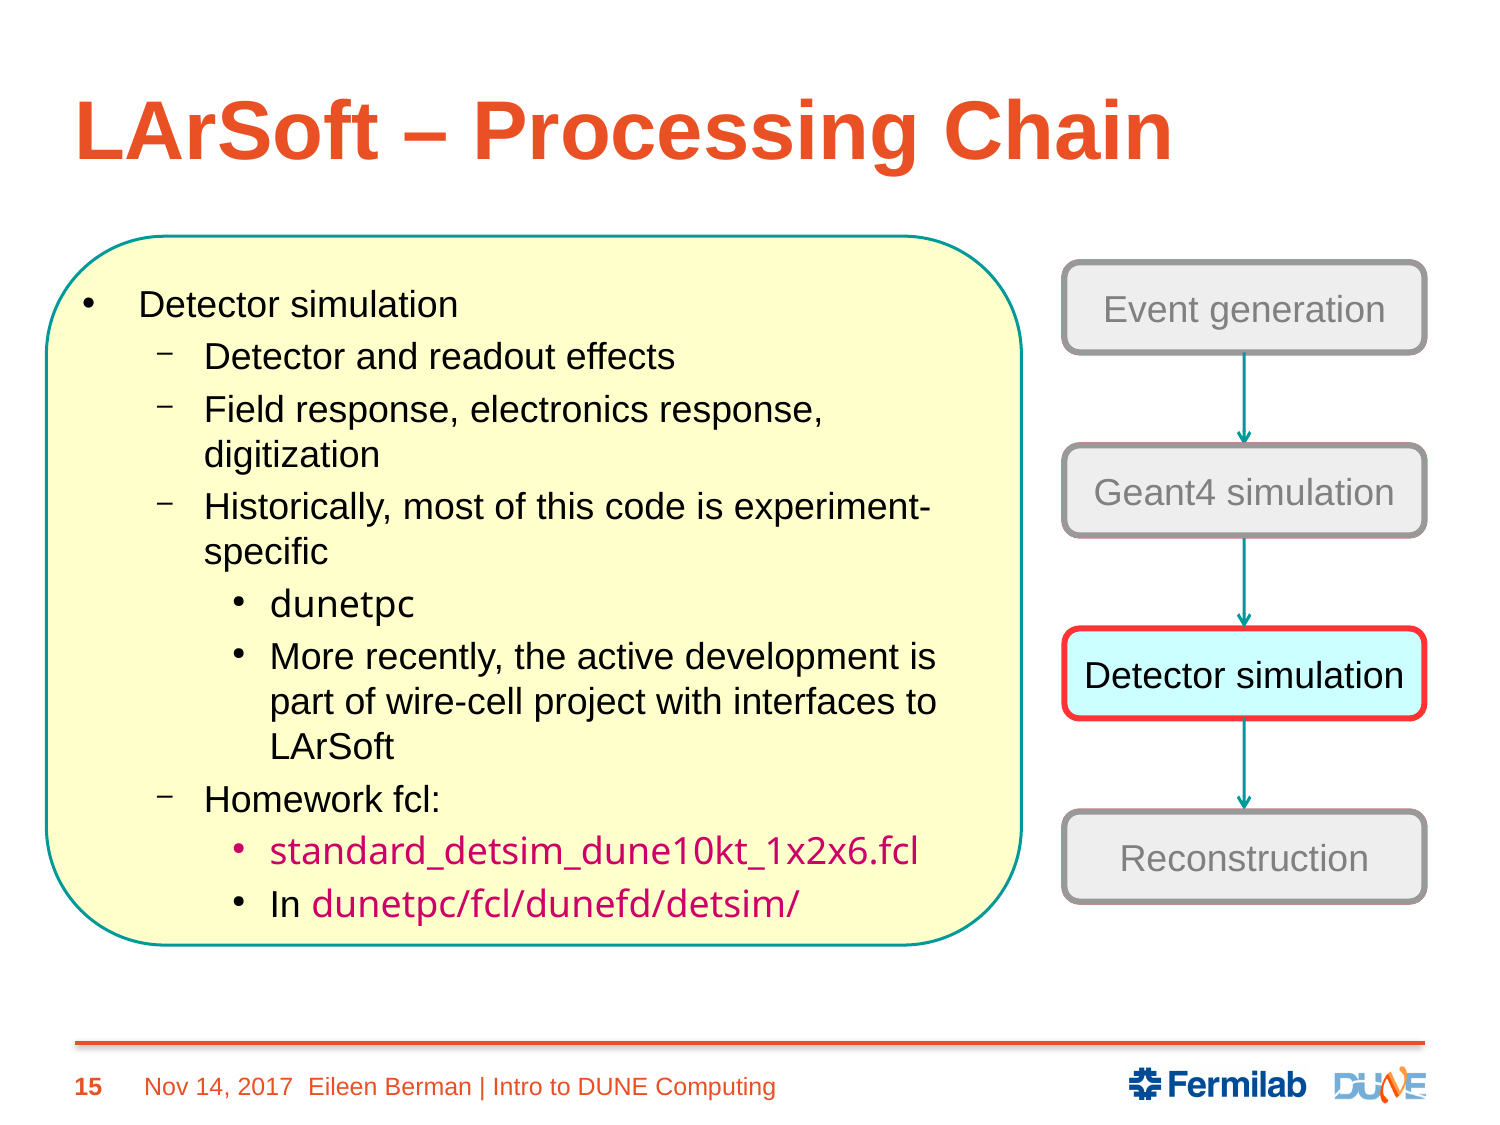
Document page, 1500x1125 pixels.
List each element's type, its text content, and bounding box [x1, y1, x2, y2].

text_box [1064, 262, 1425, 902]
picture [1333, 1064, 1427, 1104]
title LArSoft – Processing Chain [74, 75, 1425, 183]
slide_number 15 [74, 1074, 145, 1101]
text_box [46, 235, 1022, 946]
picture [1125, 1064, 1310, 1104]
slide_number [145, 1074, 308, 1101]
footer Eileen Berman | Intro to DUNE Computing [308, 1074, 1022, 1101]
